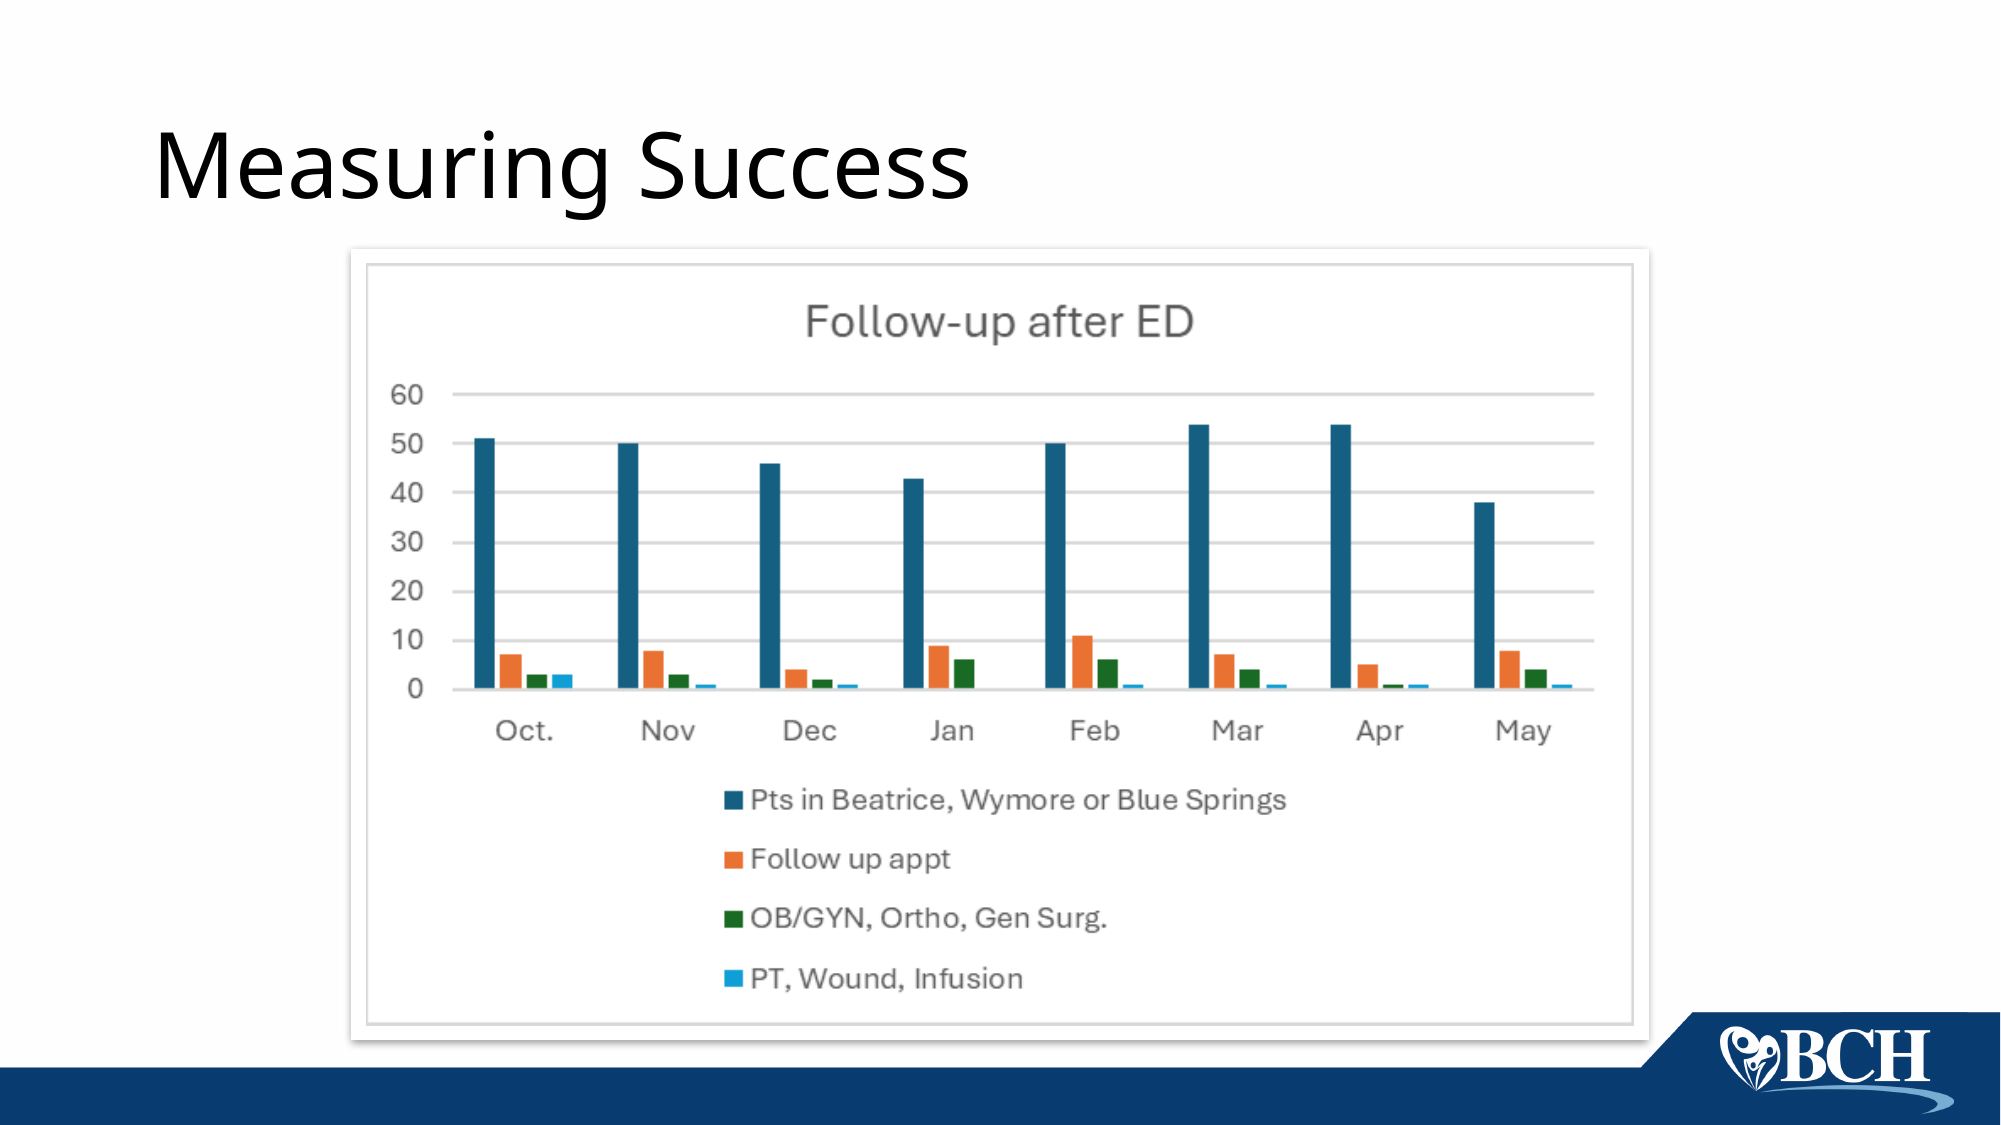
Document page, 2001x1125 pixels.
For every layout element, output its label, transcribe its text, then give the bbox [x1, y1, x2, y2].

title Measuring Success [137, 59, 1863, 278]
picture [0, 0, 2001, 1125]
